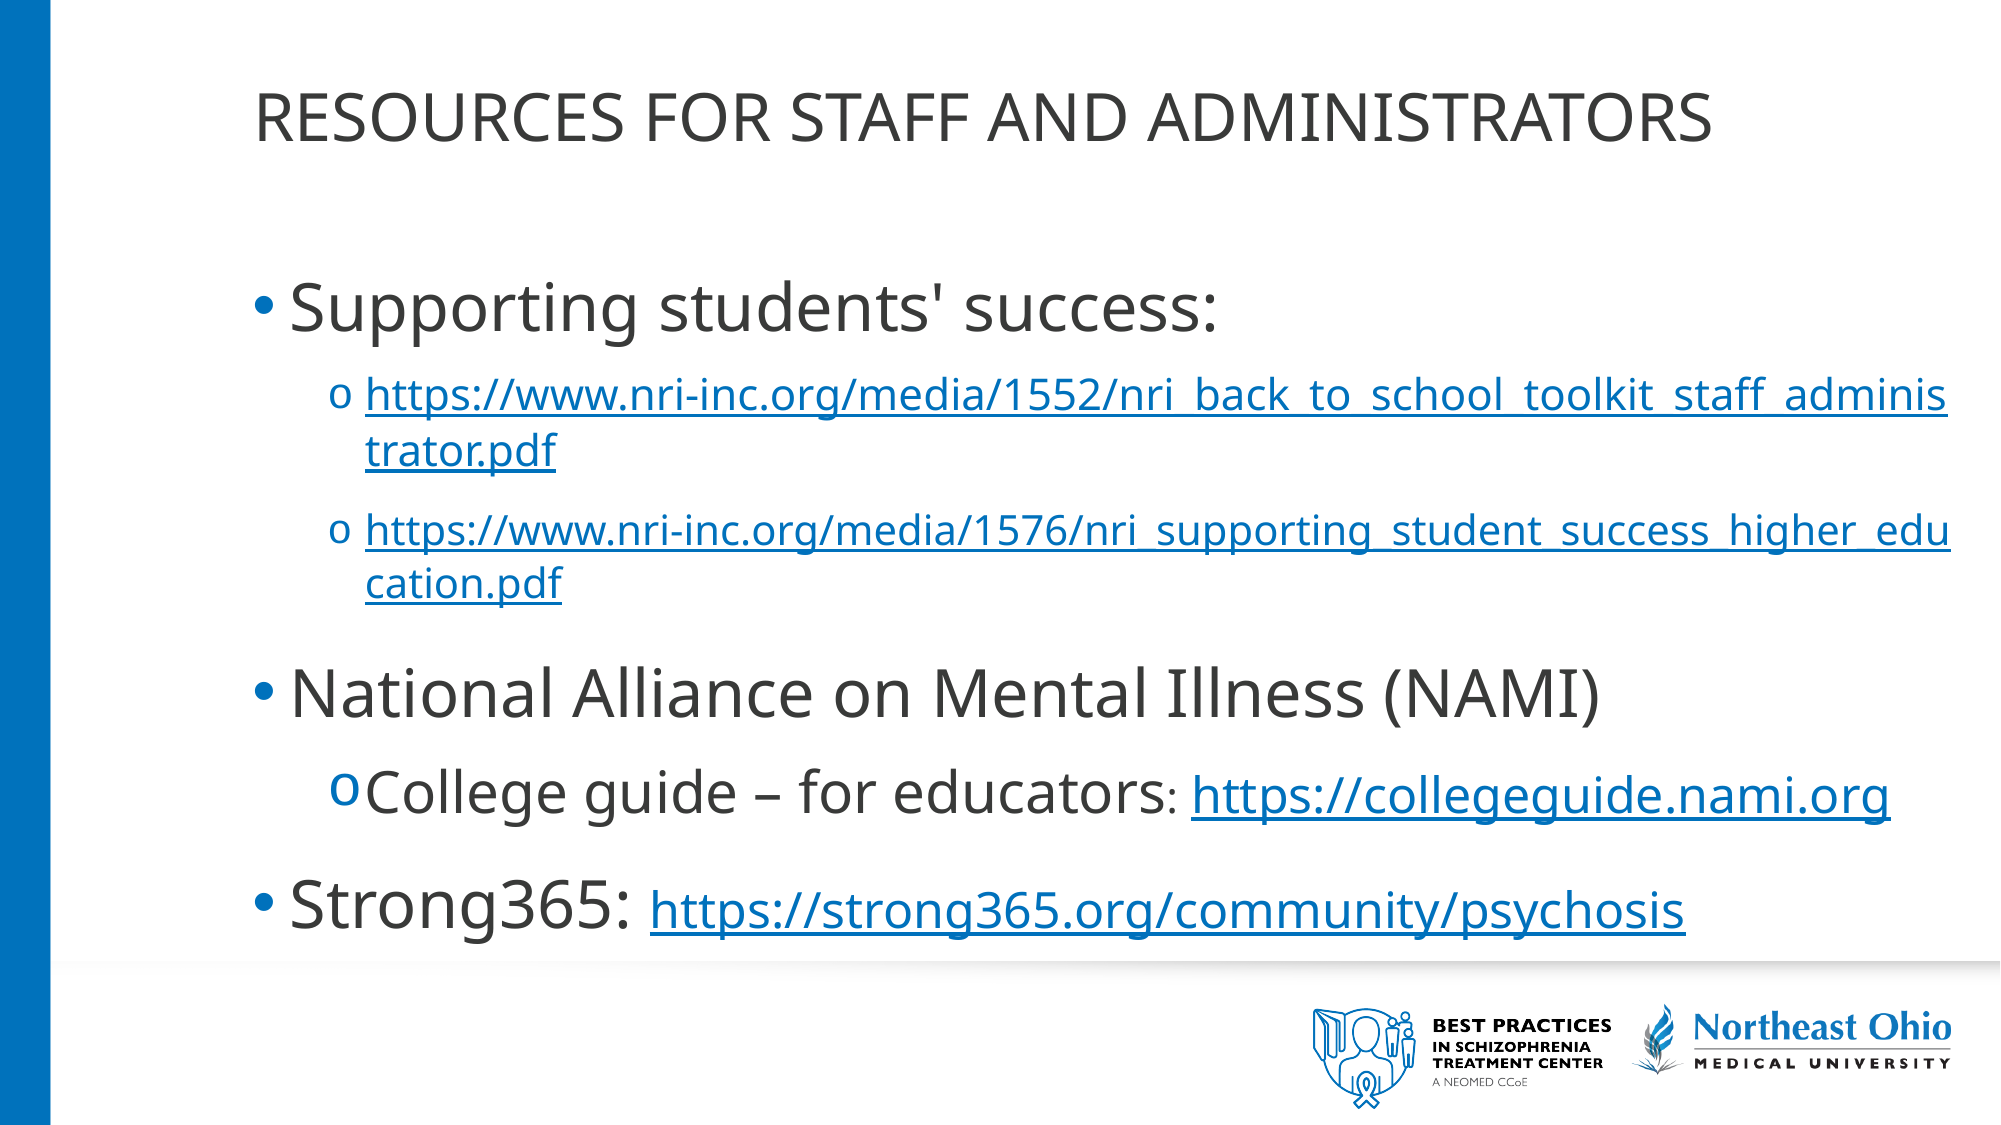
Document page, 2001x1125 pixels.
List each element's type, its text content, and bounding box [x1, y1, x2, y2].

list Supporting students' success: https://www.nri-inc.org/media/1552/nri_back_to_school_toolkit_staff_administrator.pdf https://www.nri-inc.org/media/1576/nri_supporting_student_success_higher_education.pdf National Alliance on Mental Illness (NAMI) College guide – for educators: https://collegeguide.nami.org Strong365: https://strong365.org/community/psychosis [237, 241, 1972, 1008]
picture [0, 0, 2001, 1125]
title Resources for staff and administrators [238, 76, 1814, 241]
